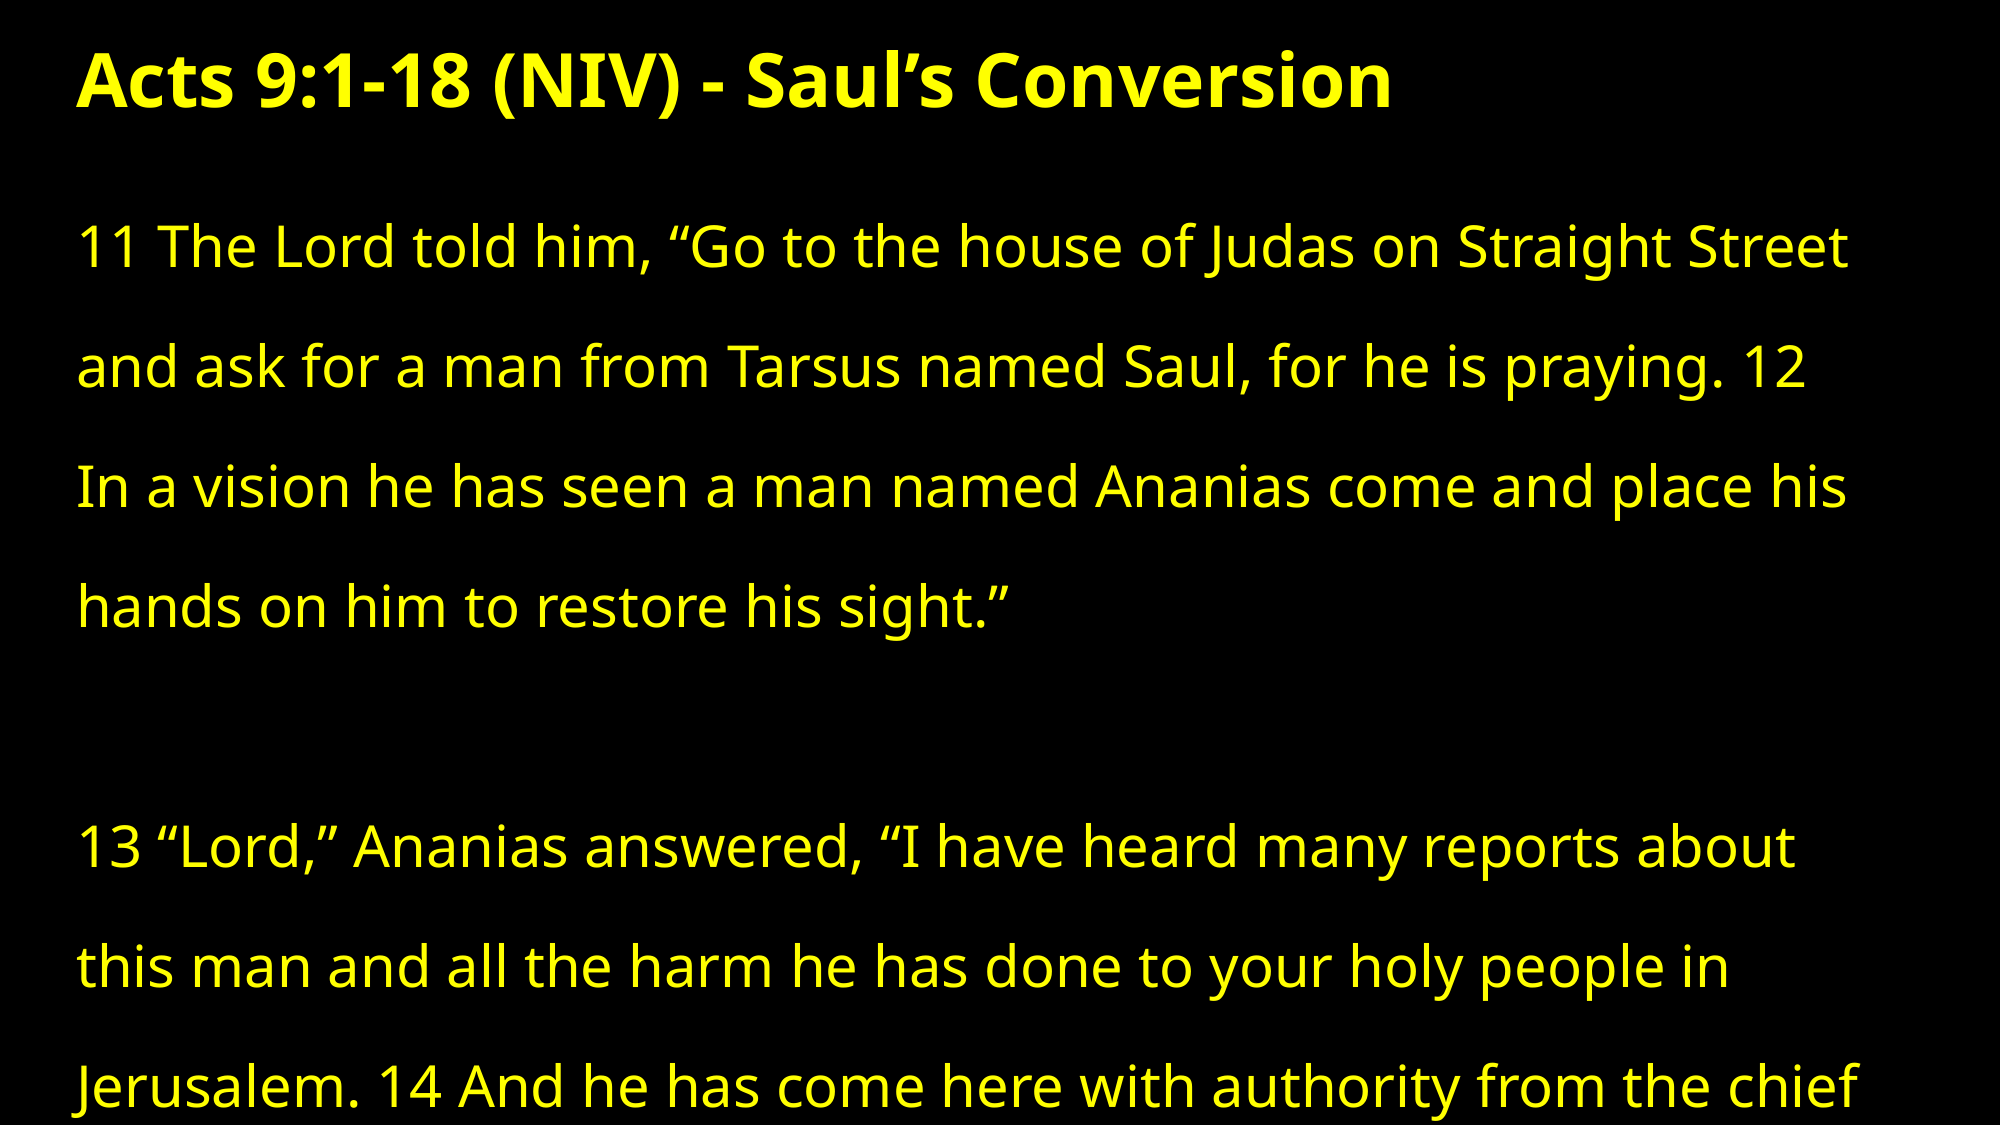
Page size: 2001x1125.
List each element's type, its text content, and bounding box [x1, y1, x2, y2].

text_box 11 The Lord told him, “Go to the house of Judas on Straight Street and ask for a man from Tarsus named Saul, for he is praying. 12 In a vision he has seen a man named Ananias come and place his hands on him to restore his sight.” 13 “Lord,” Ananias answered, “I have heard many reports about this man and all the harm he has done to your holy people in Jerusalem. 14 And he has come here with authority from the chief priests to arrest all who call on your name.” [61, 190, 1886, 1125]
text_box Acts 9:1-18 (NIV) - Saul’s Conversion [61, 25, 1939, 130]
